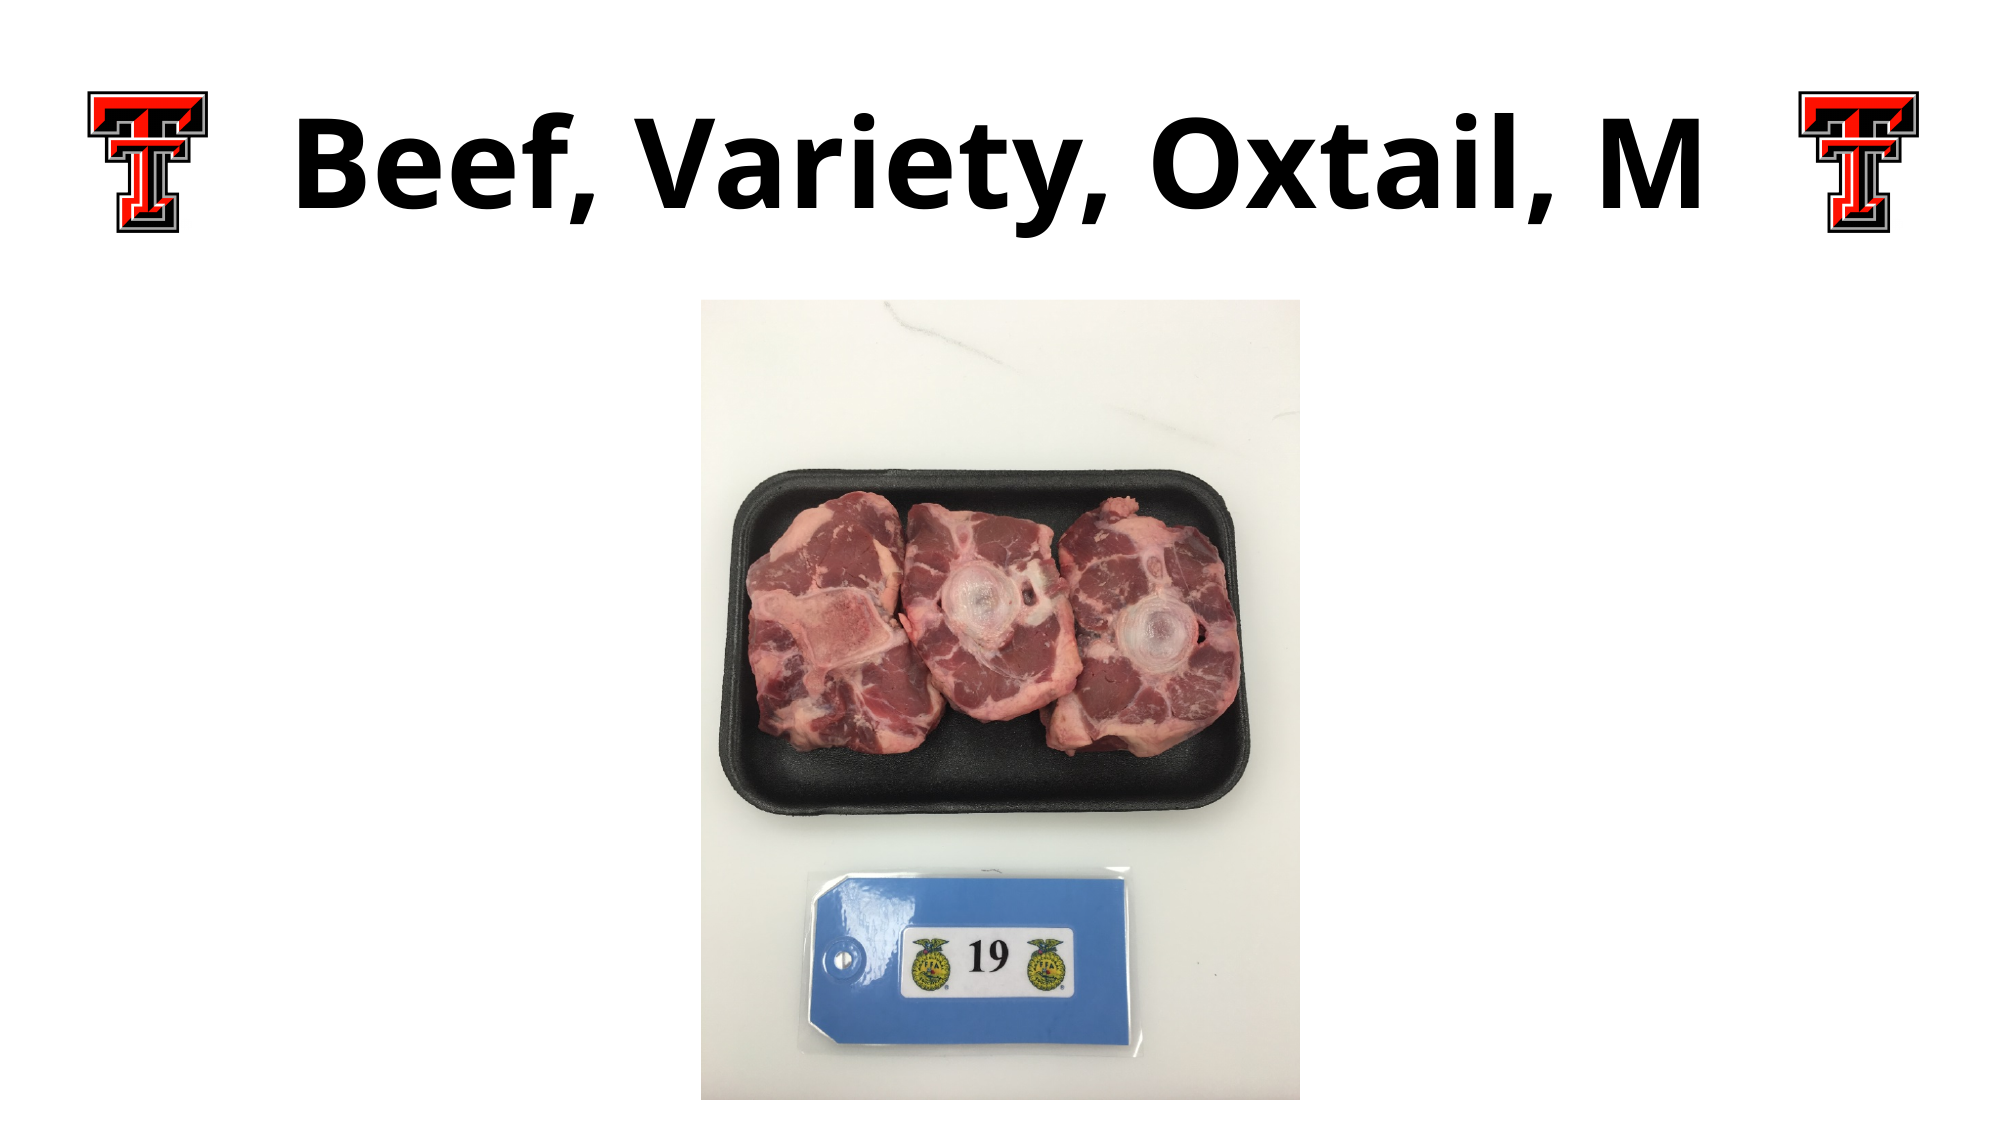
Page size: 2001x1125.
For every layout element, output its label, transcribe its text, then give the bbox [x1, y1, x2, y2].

picture [1711, 48, 2000, 290]
picture [0, 48, 289, 290]
picture [701, 1000, 1300, 1099]
picture [701, 301, 1300, 399]
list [599, 399, 1400, 1000]
title Beef, Variety, Oxtail, M [289, 59, 1711, 278]
